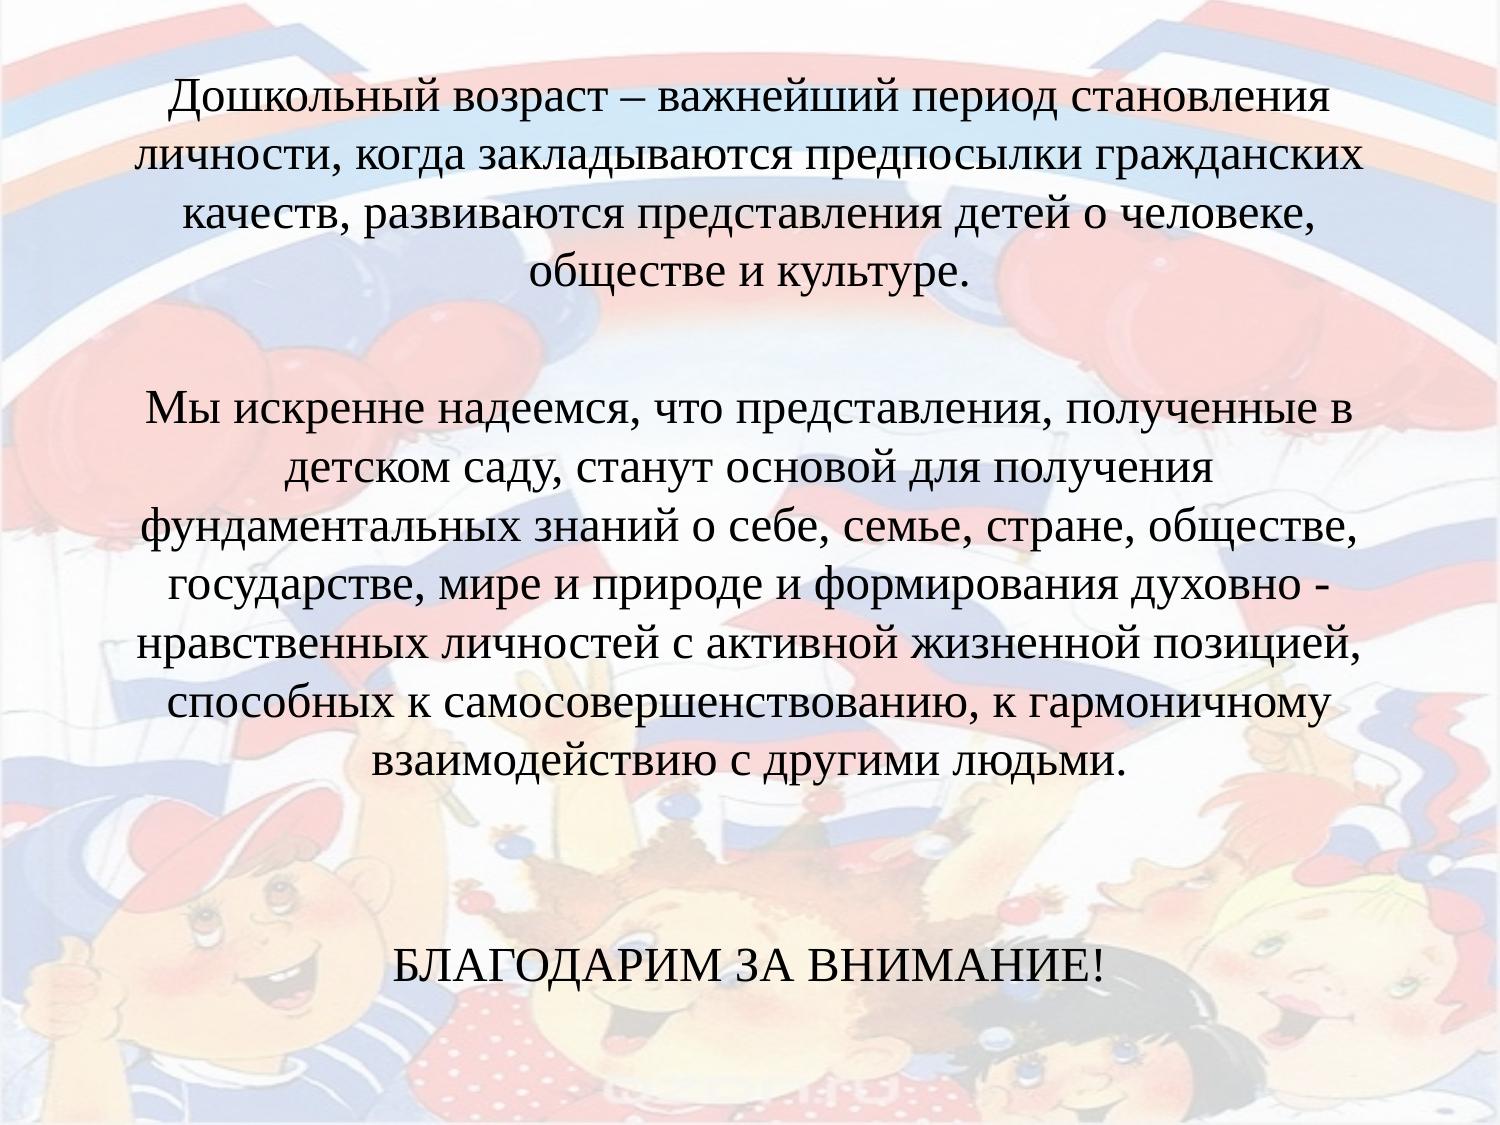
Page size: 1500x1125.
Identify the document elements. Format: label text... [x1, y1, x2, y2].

list Дошкольный возраст – важнейший период становления личности, когда закладываются предпосылки гражданских качеств, развиваются представления детей о человеке, обществе и культуре. Мы искренне надеемся, что представления, полученные в детском саду, станут основой для получения фундаментальных знаний о себе, семье, стране, обществе, государстве, мире и природе и формирования духовно - нравственных личностей с активной жизненной позицией, способных к самосовершенствованию, к гармоничному взаимодействию с другими людьми. БЛАГОДАРИМ ЗА ВНИМАНИЕ! [75, 54, 1425, 1005]
